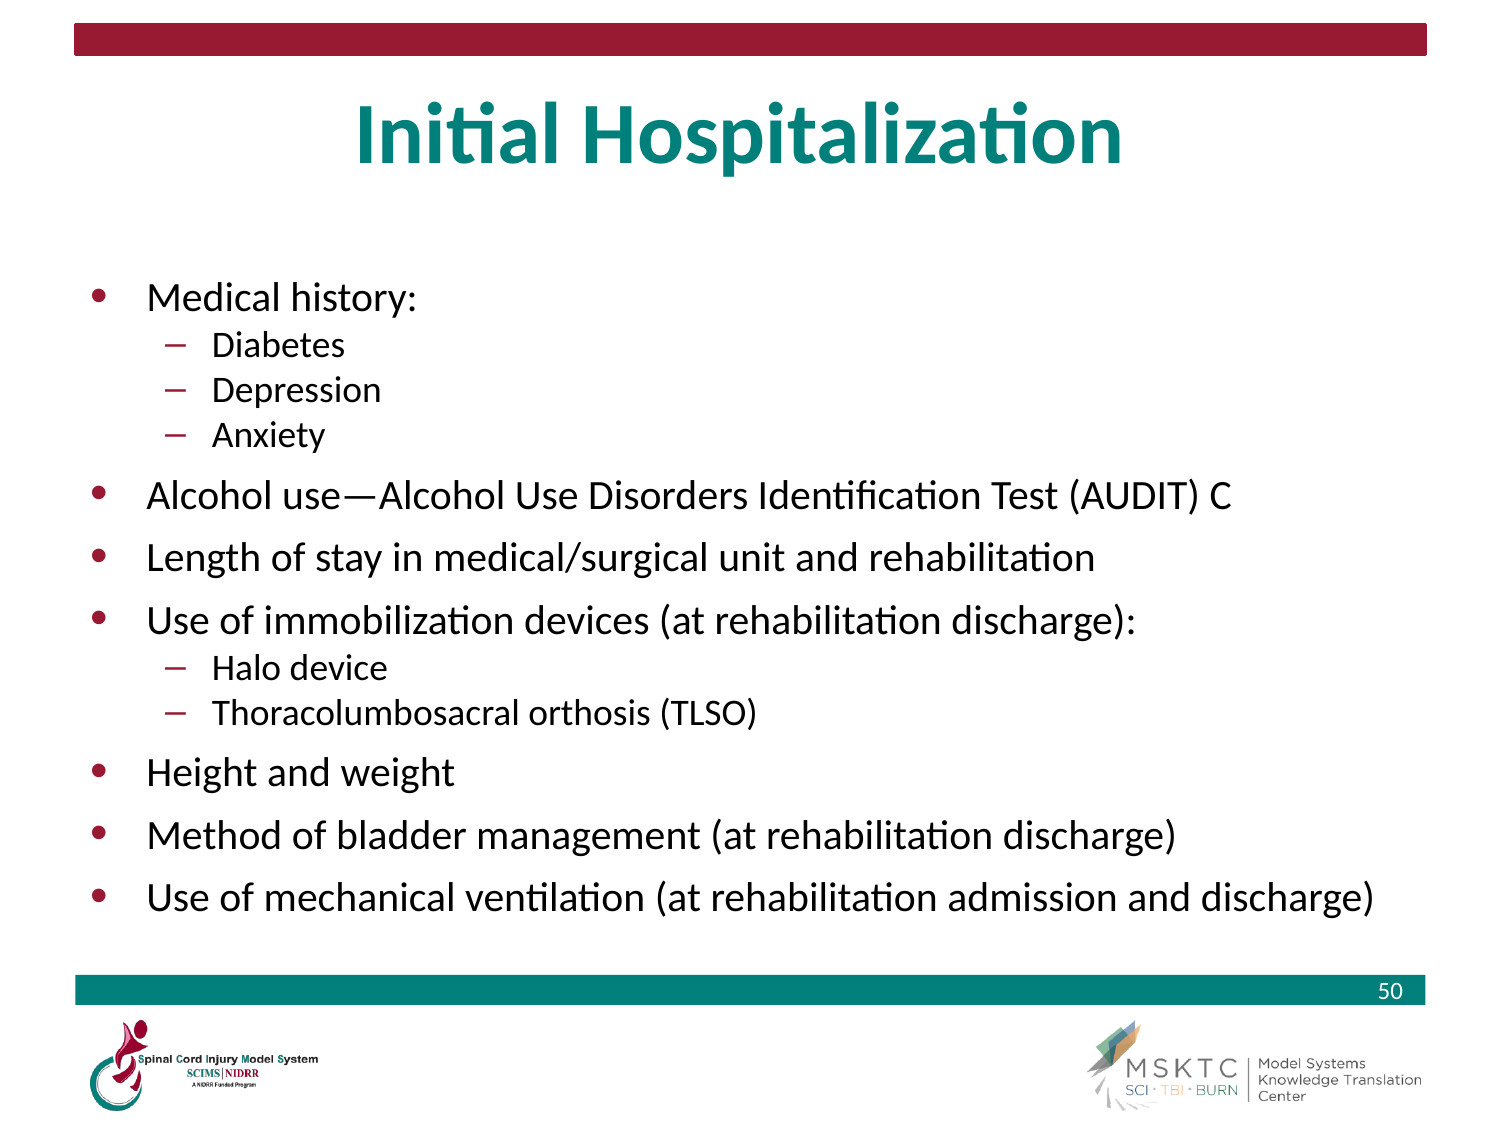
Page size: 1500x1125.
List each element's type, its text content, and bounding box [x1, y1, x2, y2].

picture [1087, 1020, 1421, 1111]
picture [90, 1020, 318, 1111]
list Medical history: Diabetes Depression Anxiety Alcohol use—Alcohol Use Disorders Identification Test (AUDIT) C Length of stay in medical/surgical unit and rehabilitation Use of immobilization devices (at rehabilitation discharge): Halo device Thoracolumbosacral orthosis (TLSO) Height and weight Method of bladder management (at rehabilitation discharge) Use of mechanical ventilation (at rehabilitation admission and discharge) [75, 262, 1425, 950]
title Initial Hospitalization [73, 53, 1427, 234]
